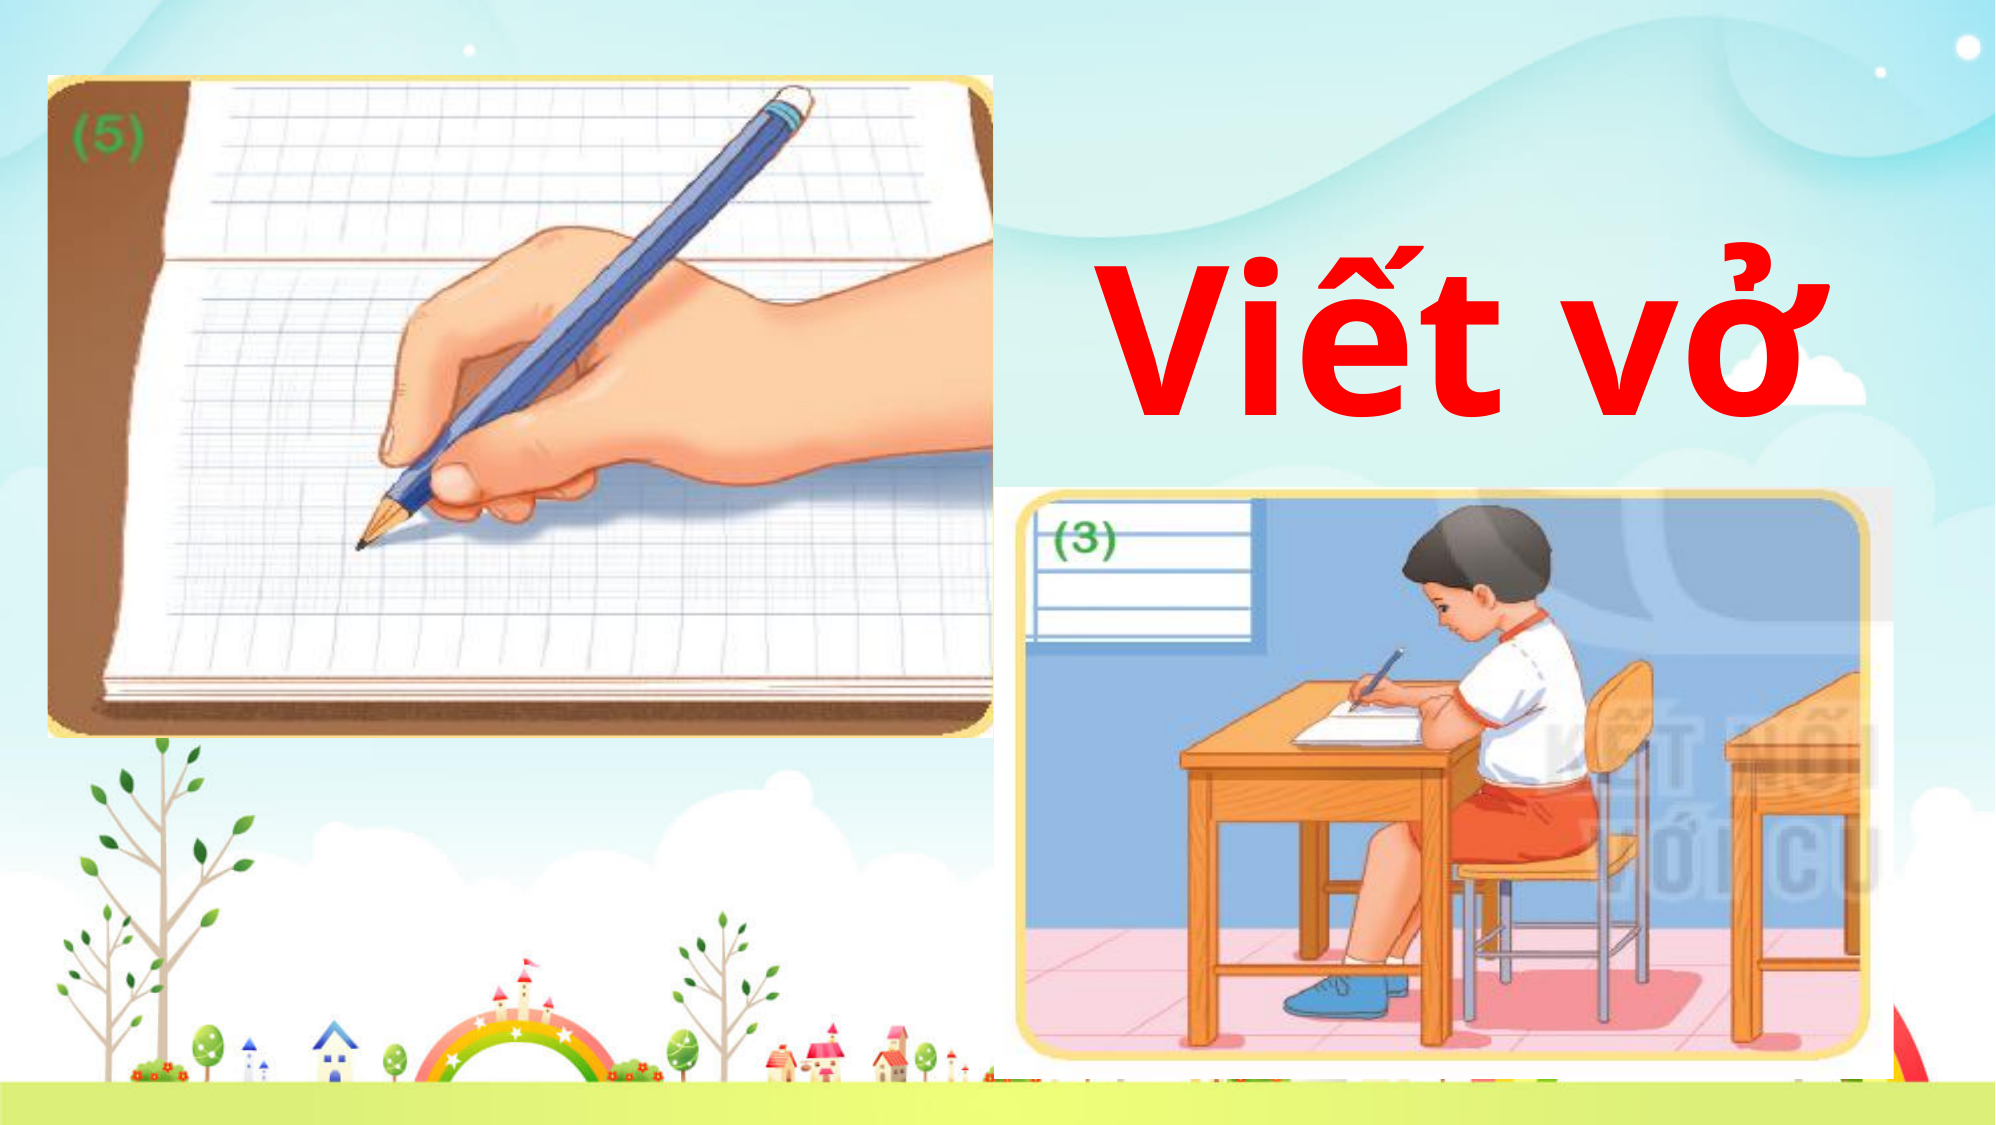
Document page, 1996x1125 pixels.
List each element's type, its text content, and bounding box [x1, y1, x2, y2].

text_box Viết vở [999, 200, 1923, 465]
picture [0, 0, 1996, 1125]
